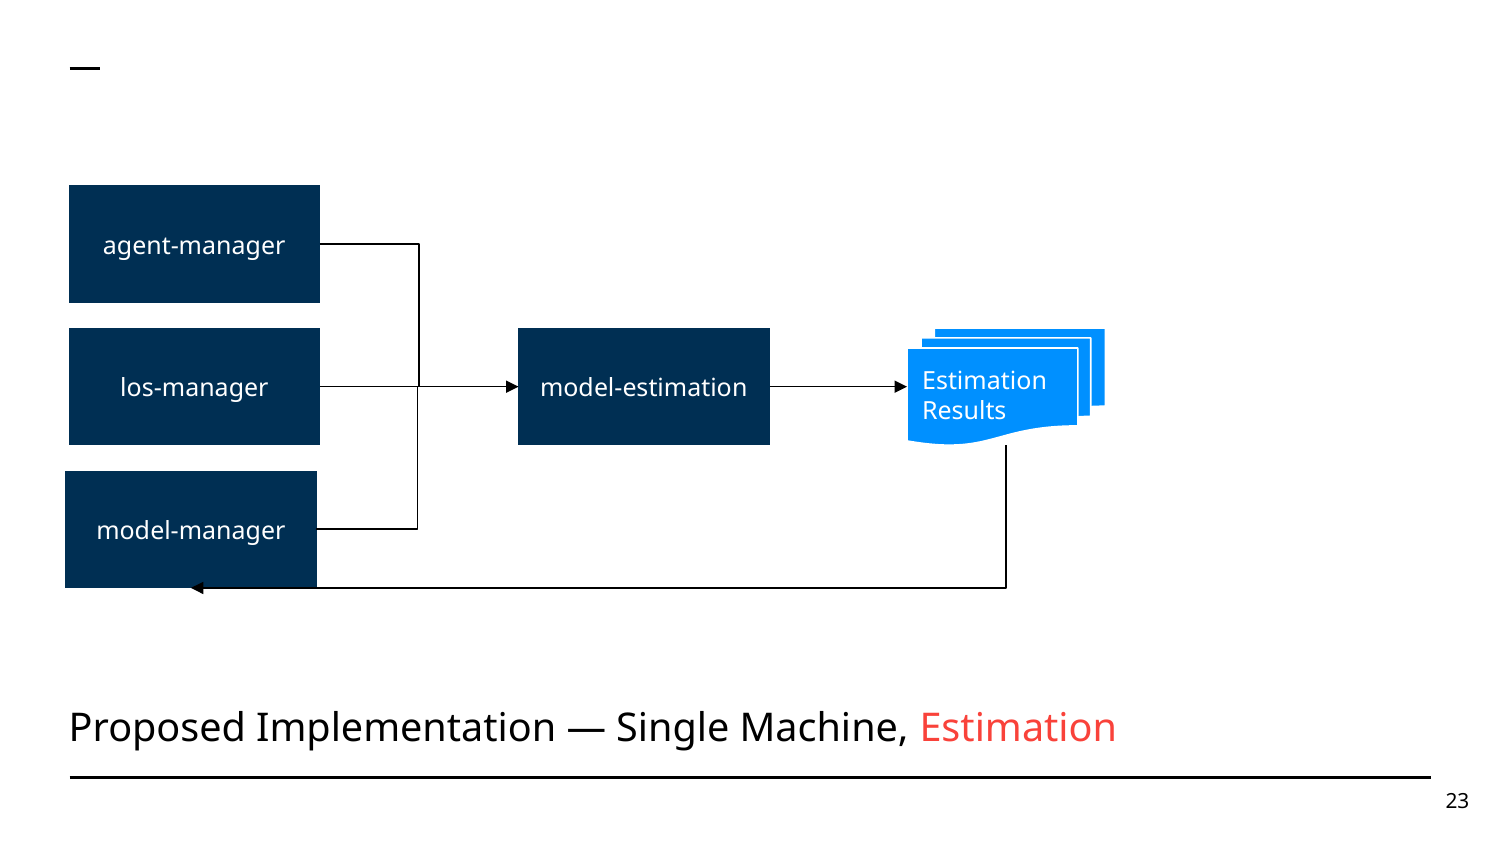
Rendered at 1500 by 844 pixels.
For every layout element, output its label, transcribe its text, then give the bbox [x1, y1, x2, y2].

list Proposed Implementation — Single Machine, Estimation [671, 693, 1430, 758]
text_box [316, 386, 512, 530]
text_box model-estimation [671, 328, 770, 446]
text_box agent-manager [68, 185, 320, 303]
text_box model-manager [65, 470, 317, 588]
list Proposed Implementation — Single Machine, Estimation [53, 693, 512, 758]
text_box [319, 243, 512, 385]
slide_number 23 [1394, 769, 1484, 834]
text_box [517, 113, 666, 844]
text_box los-manager [68, 328, 314, 446]
text_box Estimation Results [907, 328, 1106, 446]
